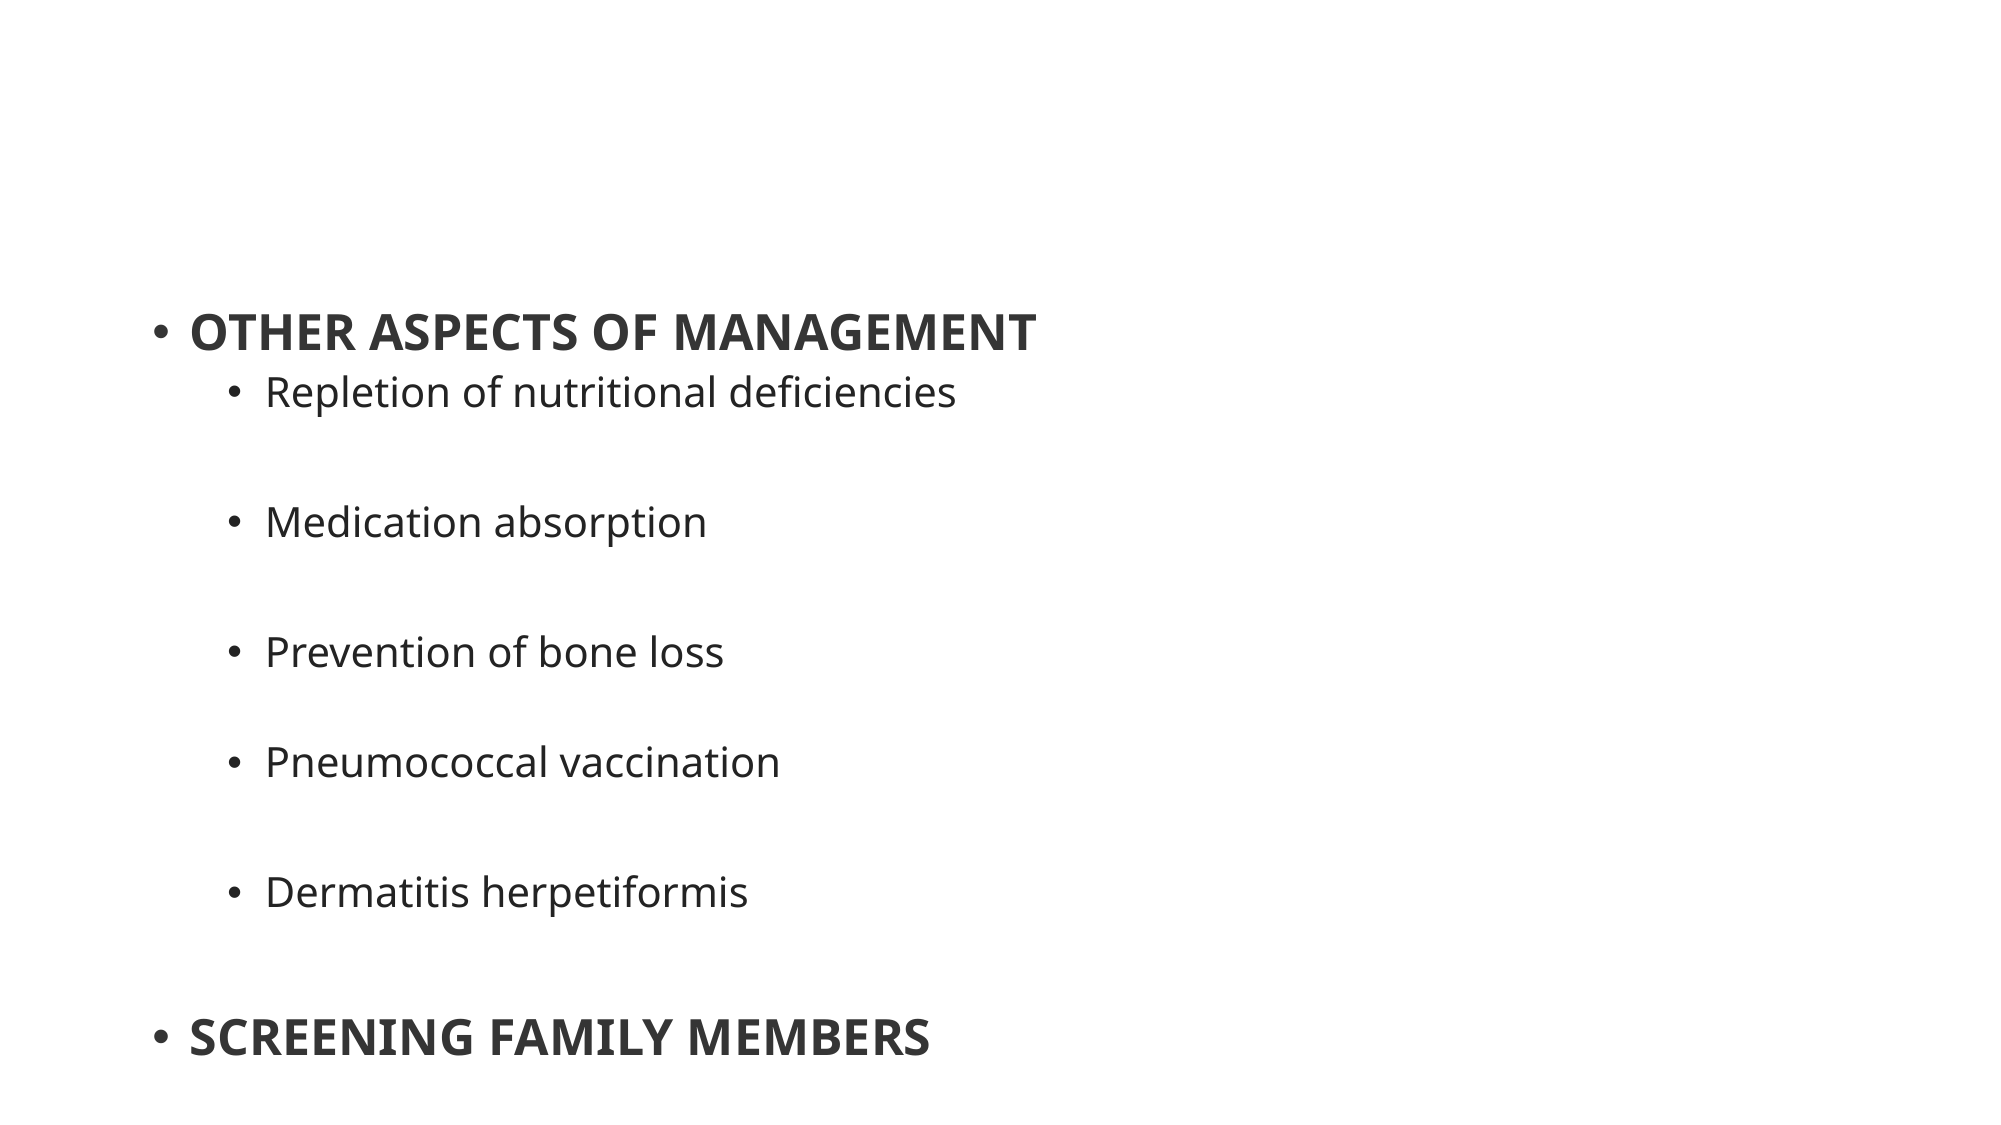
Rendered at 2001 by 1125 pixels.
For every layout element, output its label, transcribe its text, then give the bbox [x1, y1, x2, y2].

list OTHER ASPECTS OF MANAGEMENT Repletion of nutritional deficiencies Medication absorption Prevention of bone loss Pneumococcal vaccination Dermatitis herpetiformis SCREENING FAMILY MEMBERS [137, 299, 1863, 1014]
